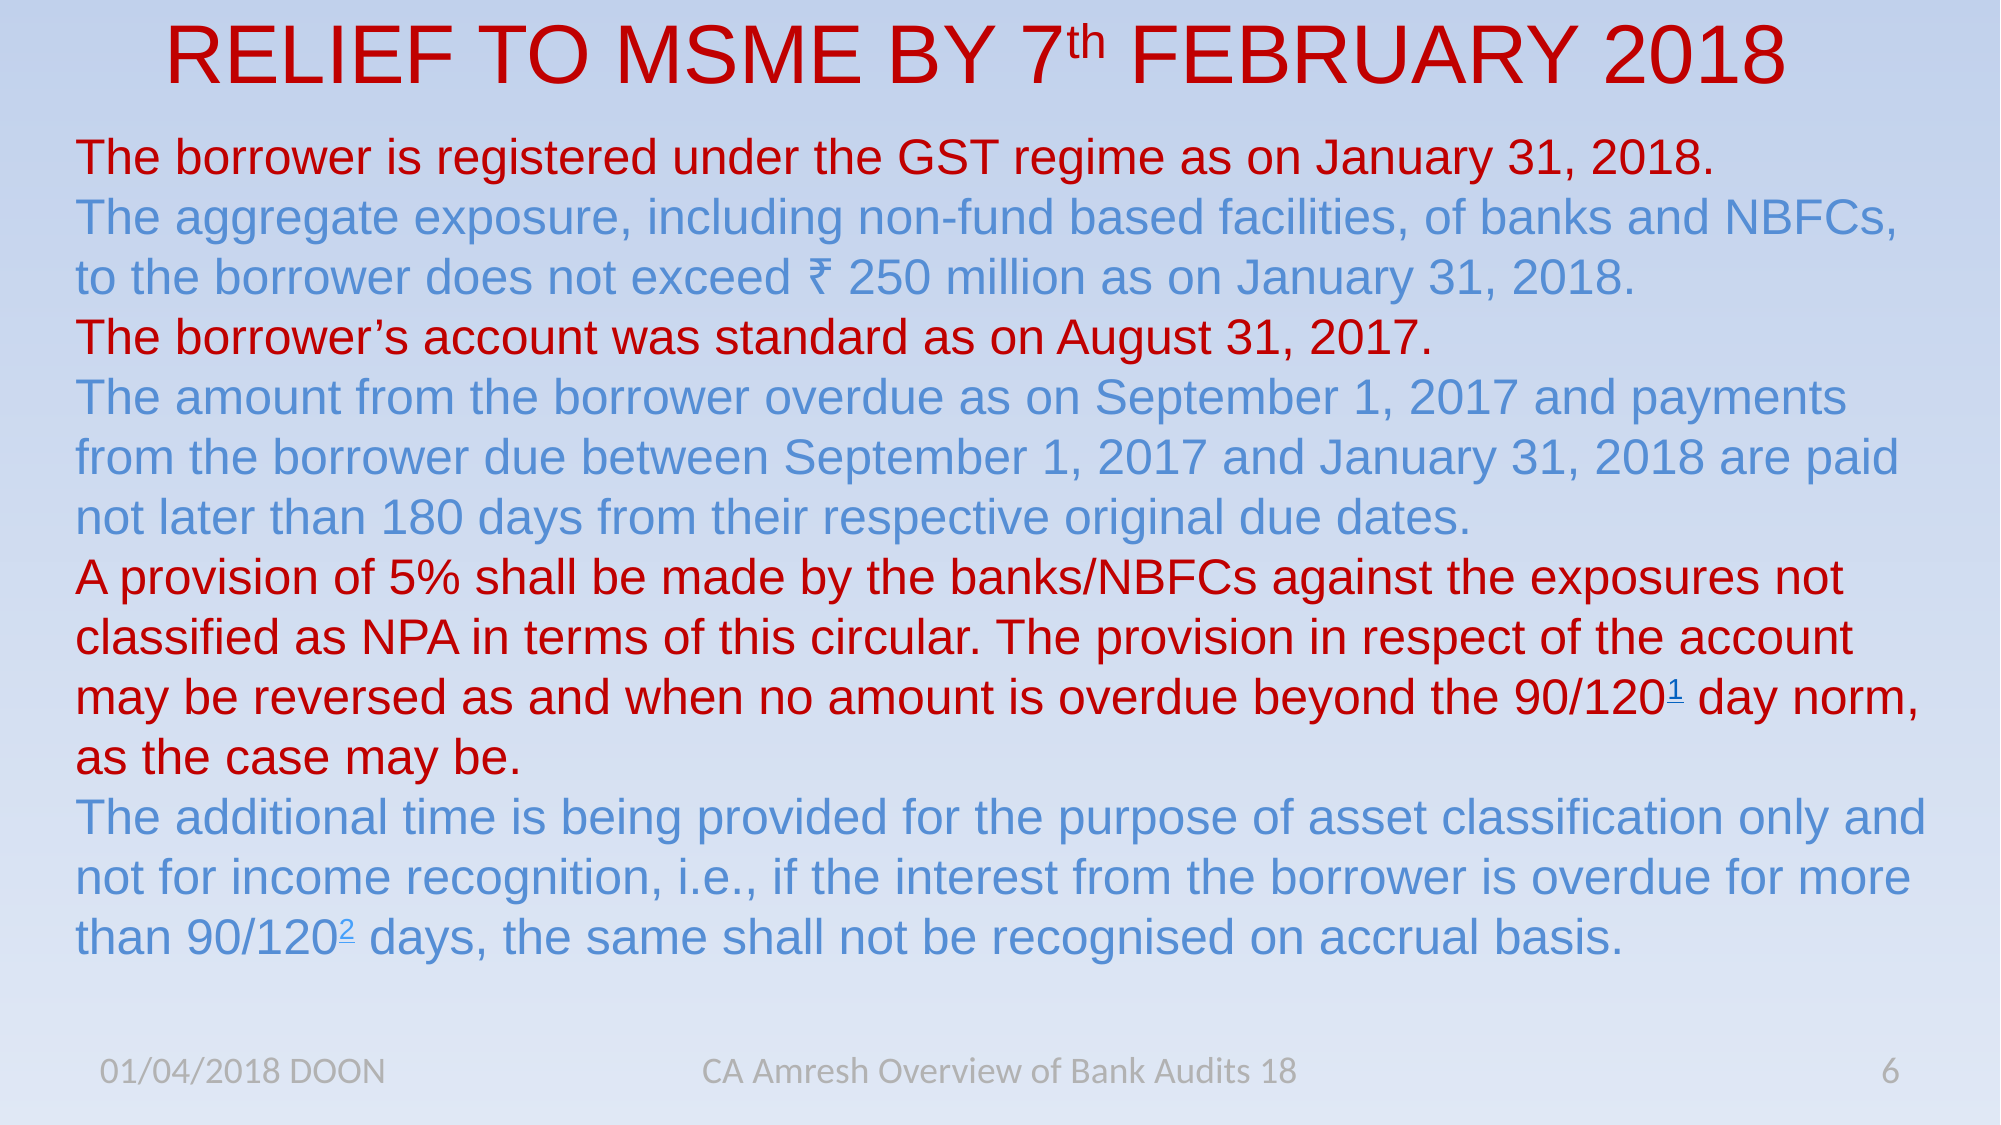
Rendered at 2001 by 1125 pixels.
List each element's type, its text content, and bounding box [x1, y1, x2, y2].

slide_number 6 [1440, 1046, 1900, 1103]
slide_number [99, 1046, 560, 1103]
footer CA Amresh Overview of Bank Audits 18 [680, 1046, 1320, 1103]
title RELIEF TO MSME BY 7th FEBRUARY 2018 [24, 0, 1950, 102]
list The borrower is registered under the GST regime as on January 31, 2018. The aggregate exposure, including non-fund based facilities, of banks and NBFCs, to the borrower does not exceed ₹ 250 million as on January 31, 2018. The borrower’s account was standard as on August 31, 2017. The amount from the borrower overdue as on September 1, 2017 and payments from the borrower due between September 1, 2017 and January 31, 2018 are paid not later than 180 days from their respective original due dates. A provision of 5% shall be made by the banks/NBFCs against the exposures not classified as NPA in terms of this circular. The provision in respect of the account may be reversed as and when no amount is overdue beyond the 90/1201 day norm, as the case may be. The additional time is being provided for the purpose of asset classification only and not for income recognition, i.e., if the interest from the borrower is overdue for more than 90/1202 days, the same shall not be recognised on accrual basis. [75, 125, 1950, 1034]
